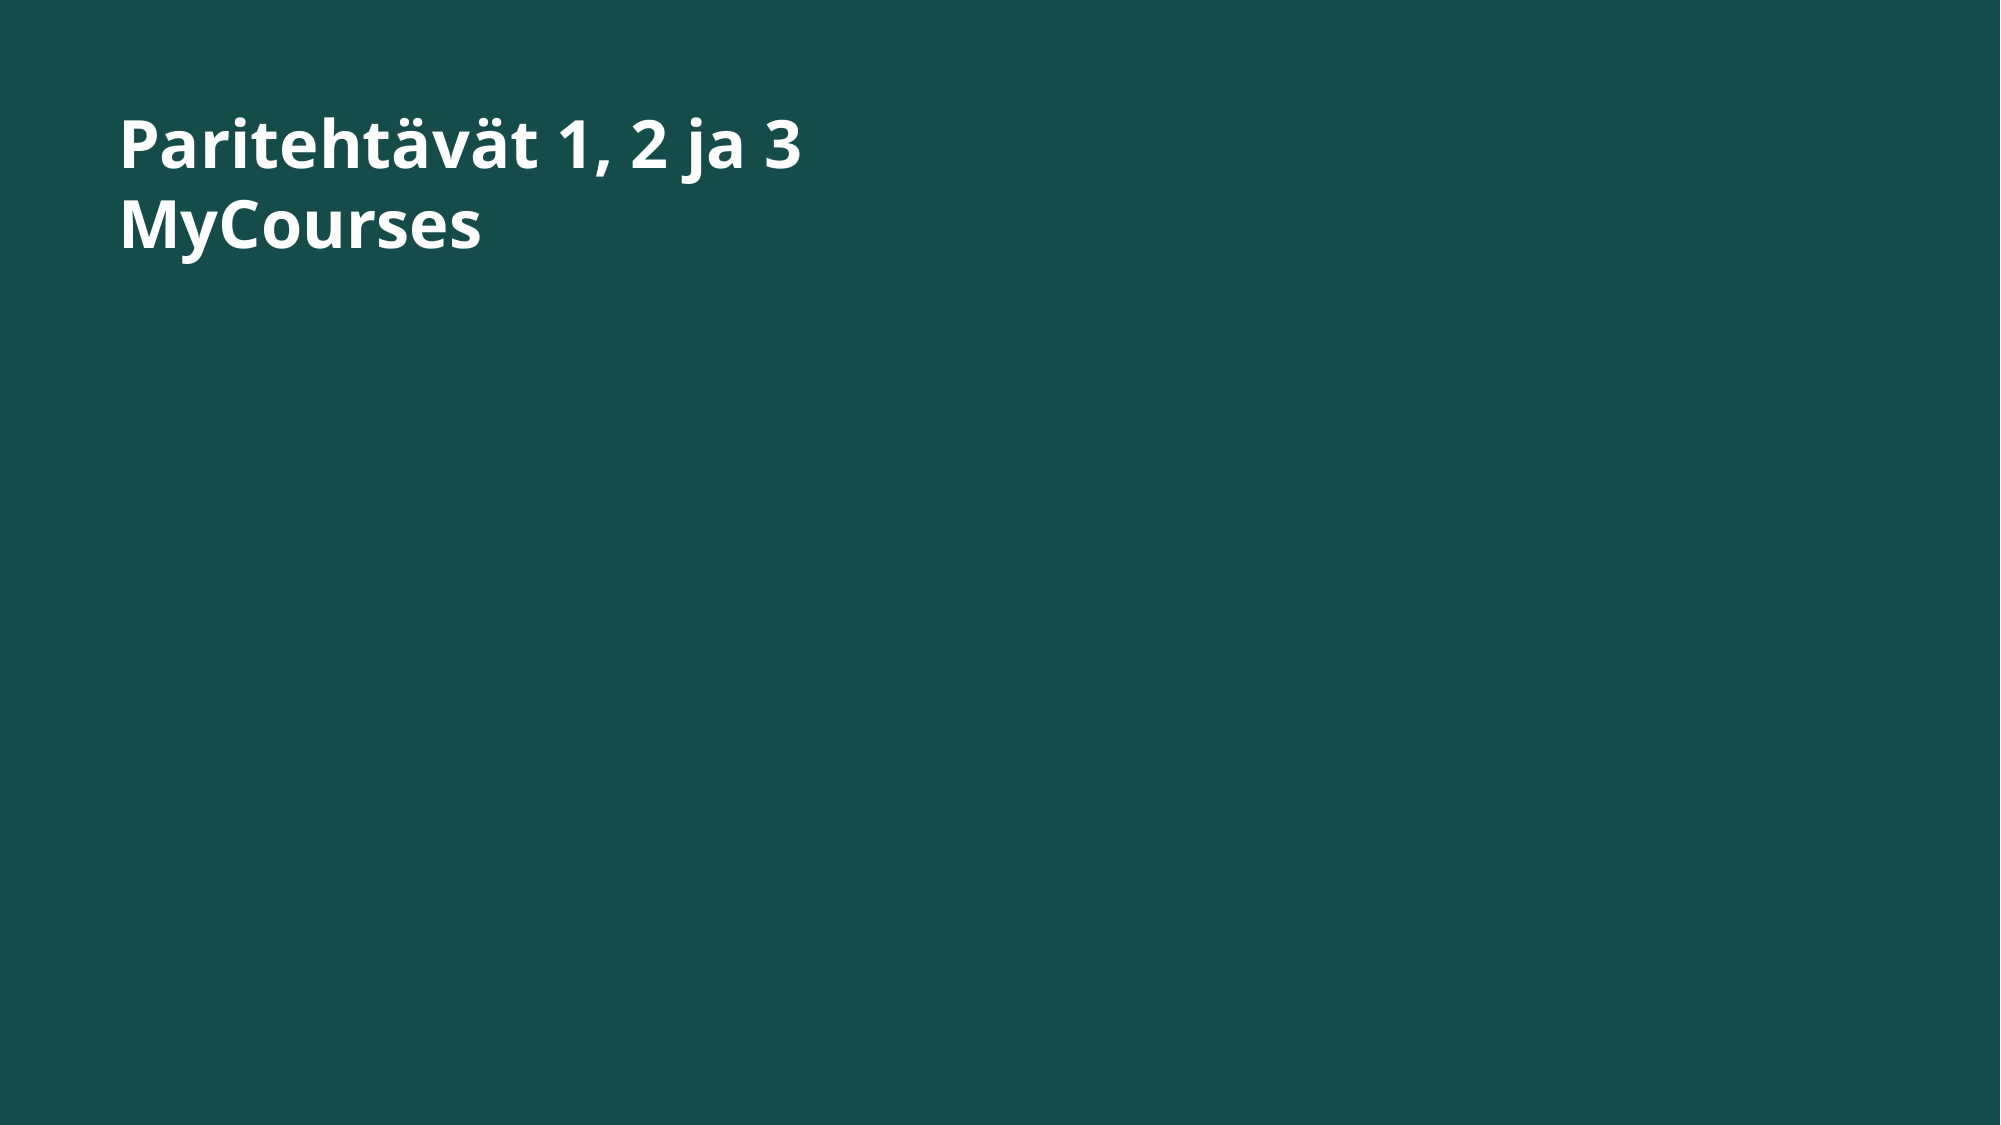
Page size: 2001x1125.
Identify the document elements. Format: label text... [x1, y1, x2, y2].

title Paritehtävät 1, 2 ja 3 MyCourses [118, 101, 1878, 382]
